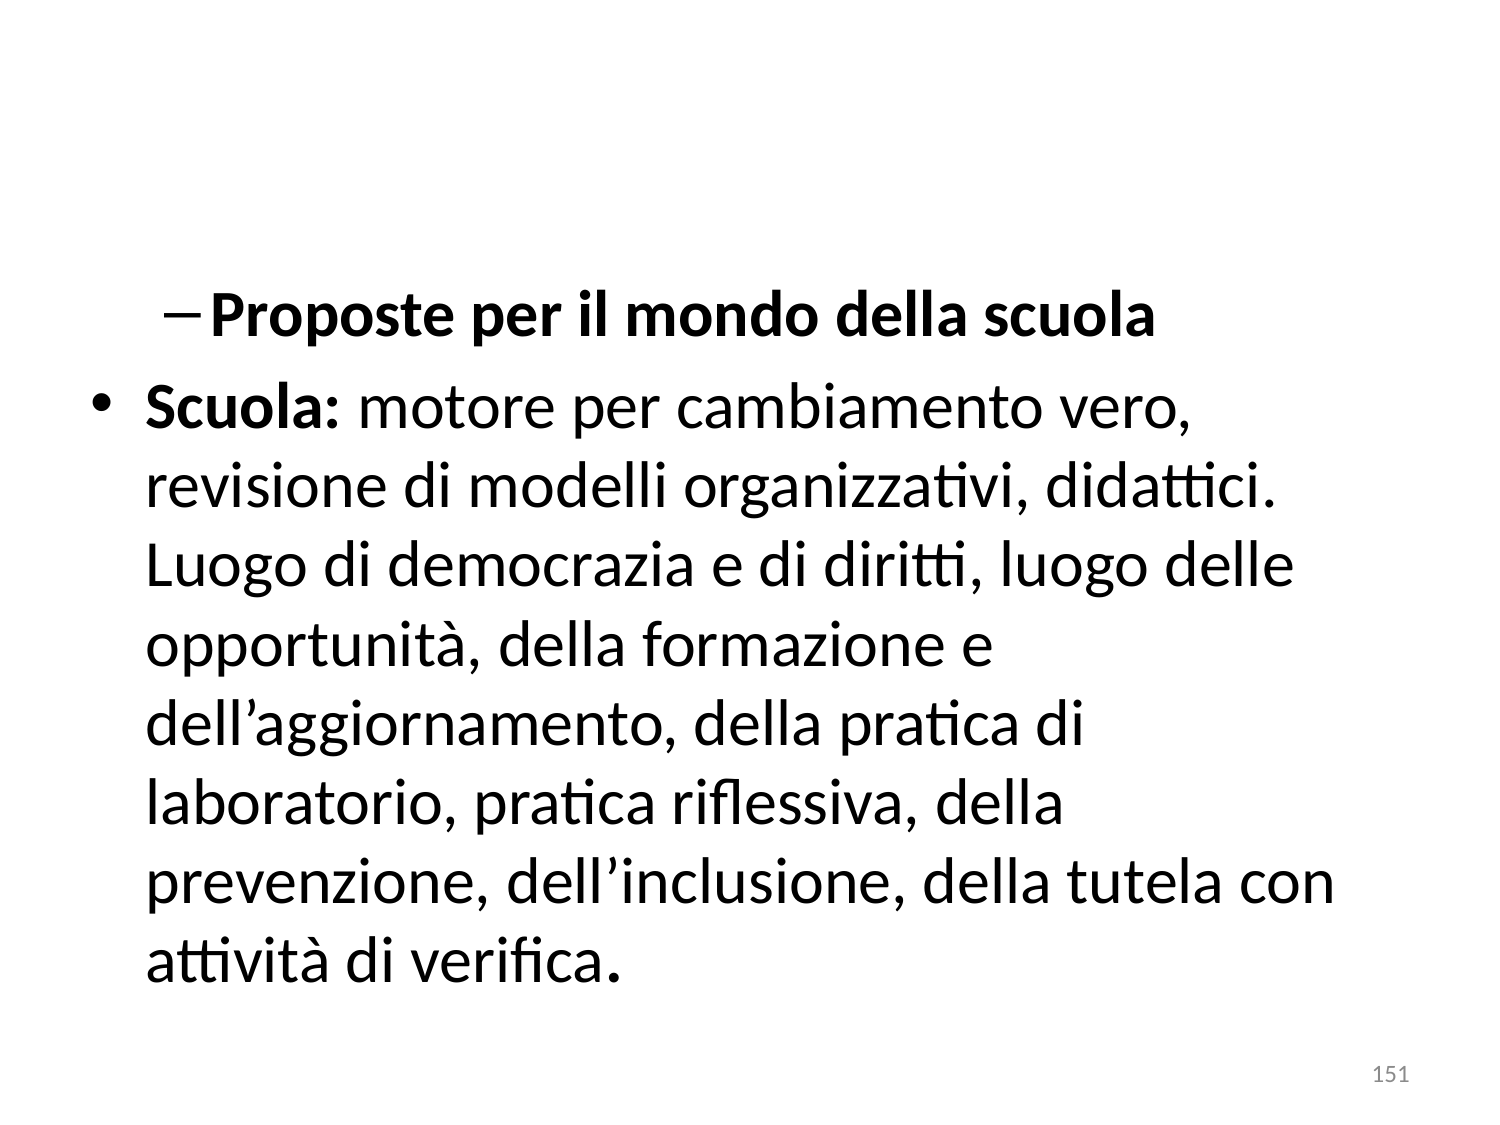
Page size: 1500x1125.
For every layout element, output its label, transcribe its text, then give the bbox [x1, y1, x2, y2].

slide_number 151 [1074, 1042, 1425, 1103]
list Proposte per il mondo della scuola Scuola: motore per cambiamento vero, revisione di modelli organizzativi, didattici. Luogo di democrazia e di diritti, luogo delle opportunità, della formazione e dell’aggiornamento, della pratica di laboratorio, pratica riflessiva, della prevenzione, dell’inclusione, della tutela con attività di verifica. [75, 262, 1425, 1005]
